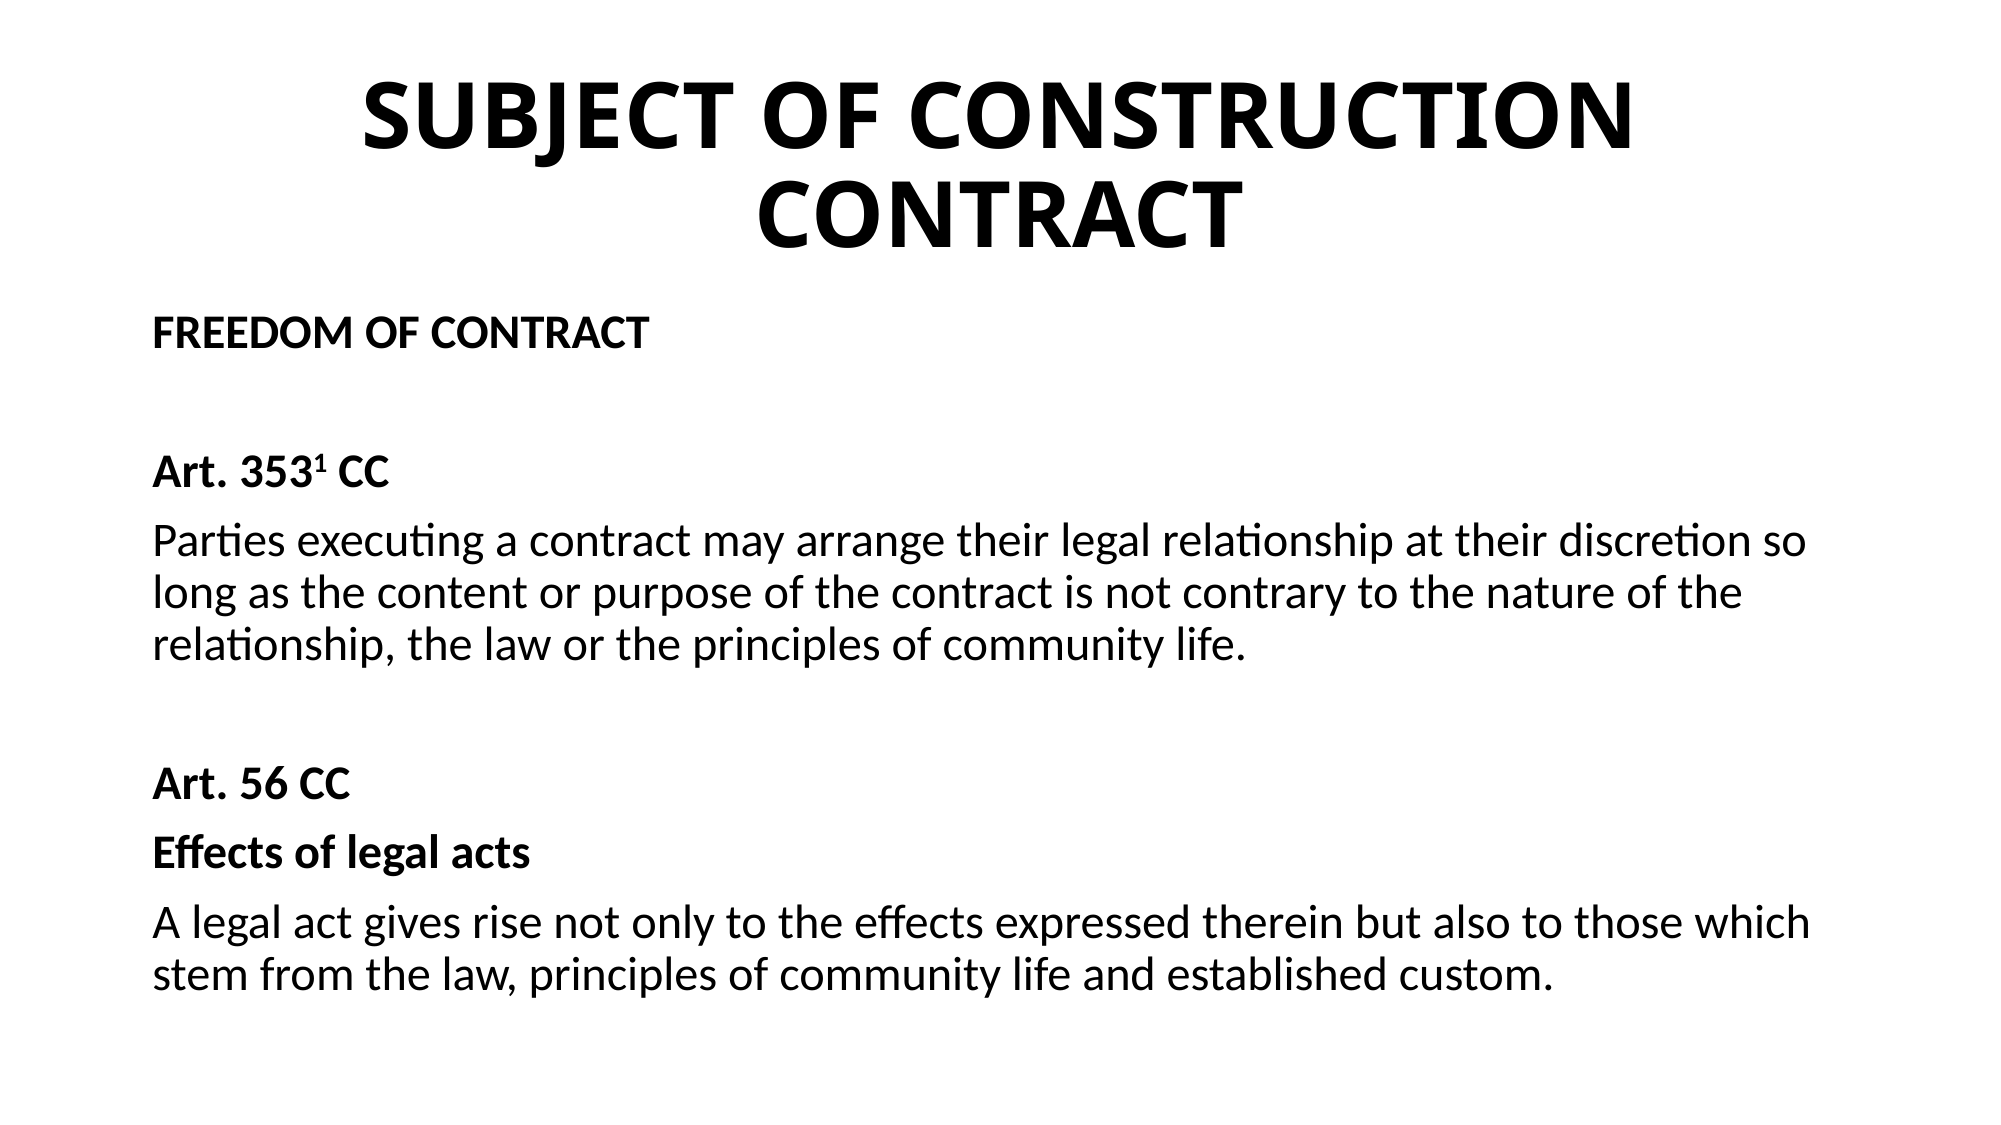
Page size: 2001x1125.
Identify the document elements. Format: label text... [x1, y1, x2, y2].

list FREEDOM OF CONTRACT Art. 3531 CC Parties executing a contract may arrange their legal relationship at their discretion so long as the content or purpose of the contract is not contrary to the nature of the relationship, the law or the principles of community life. Art. 56 CC Effects of legal acts A legal act gives rise not only to the effects expressed therein but also to those which stem from the law, principles of community life and established custom. [137, 299, 1863, 1014]
title SUBJECT OF CONSTRUCTION CONTRACT [137, 59, 1863, 278]
